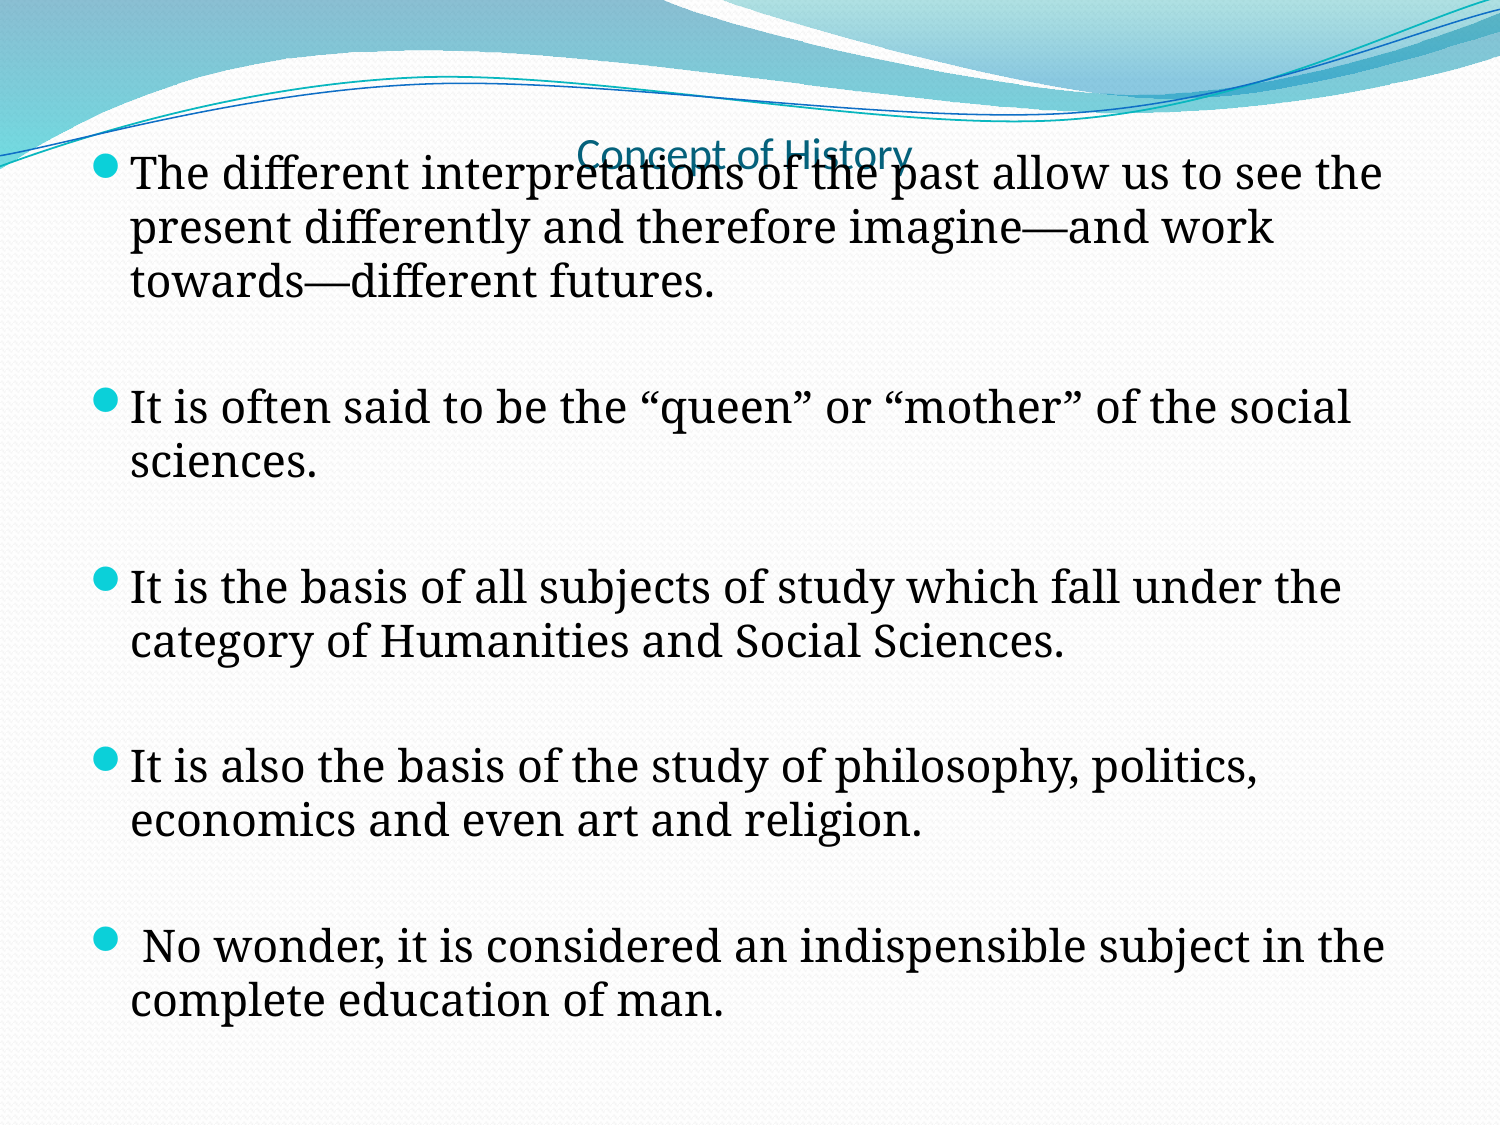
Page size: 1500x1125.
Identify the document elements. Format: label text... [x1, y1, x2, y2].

list The different interpretations of the past allow us to see the present differently and therefore imagine—and work towards—different futures. It is often said to be the “queen” or “mother” of the social sciences. It is the basis of all subjects of study which fall under the category of Humanities and Social Sciences. It is also the basis of the study of philosophy, politics, economics and even art and religion. No wonder, it is considered an indispensible subject in the complete education of man. [75, 137, 1425, 1038]
title Concept of History [75, 115, 1425, 137]
